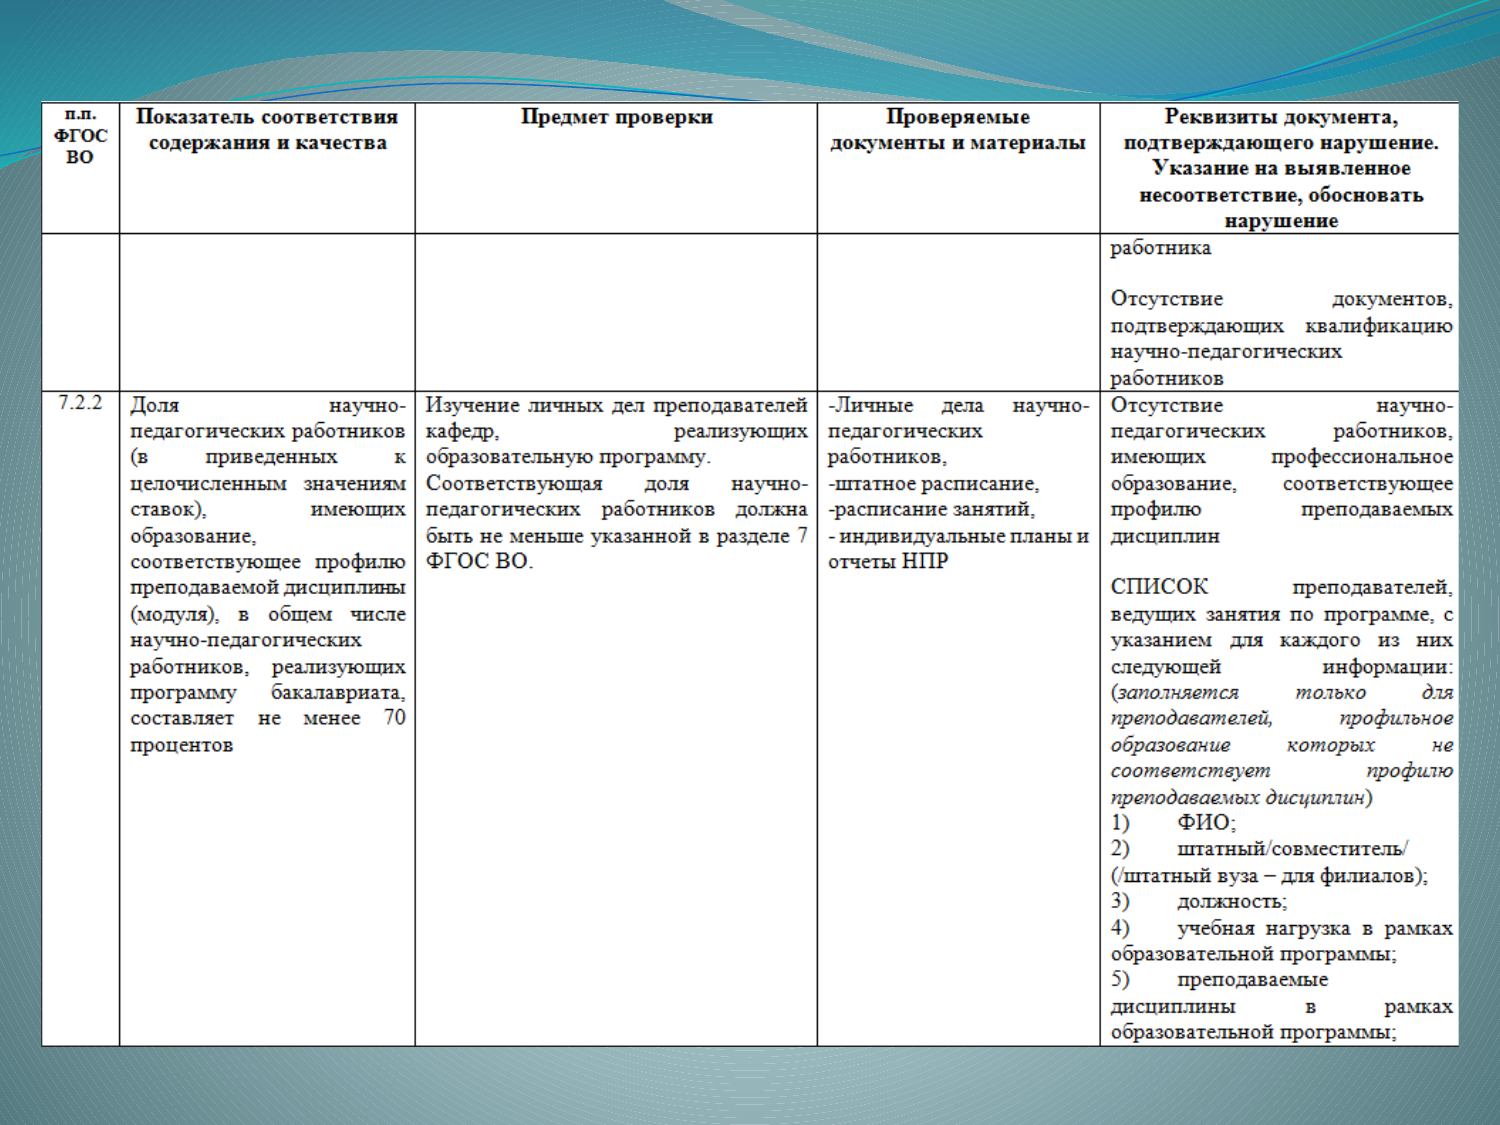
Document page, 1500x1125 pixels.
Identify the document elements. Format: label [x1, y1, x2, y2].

picture [41, 101, 1459, 1047]
